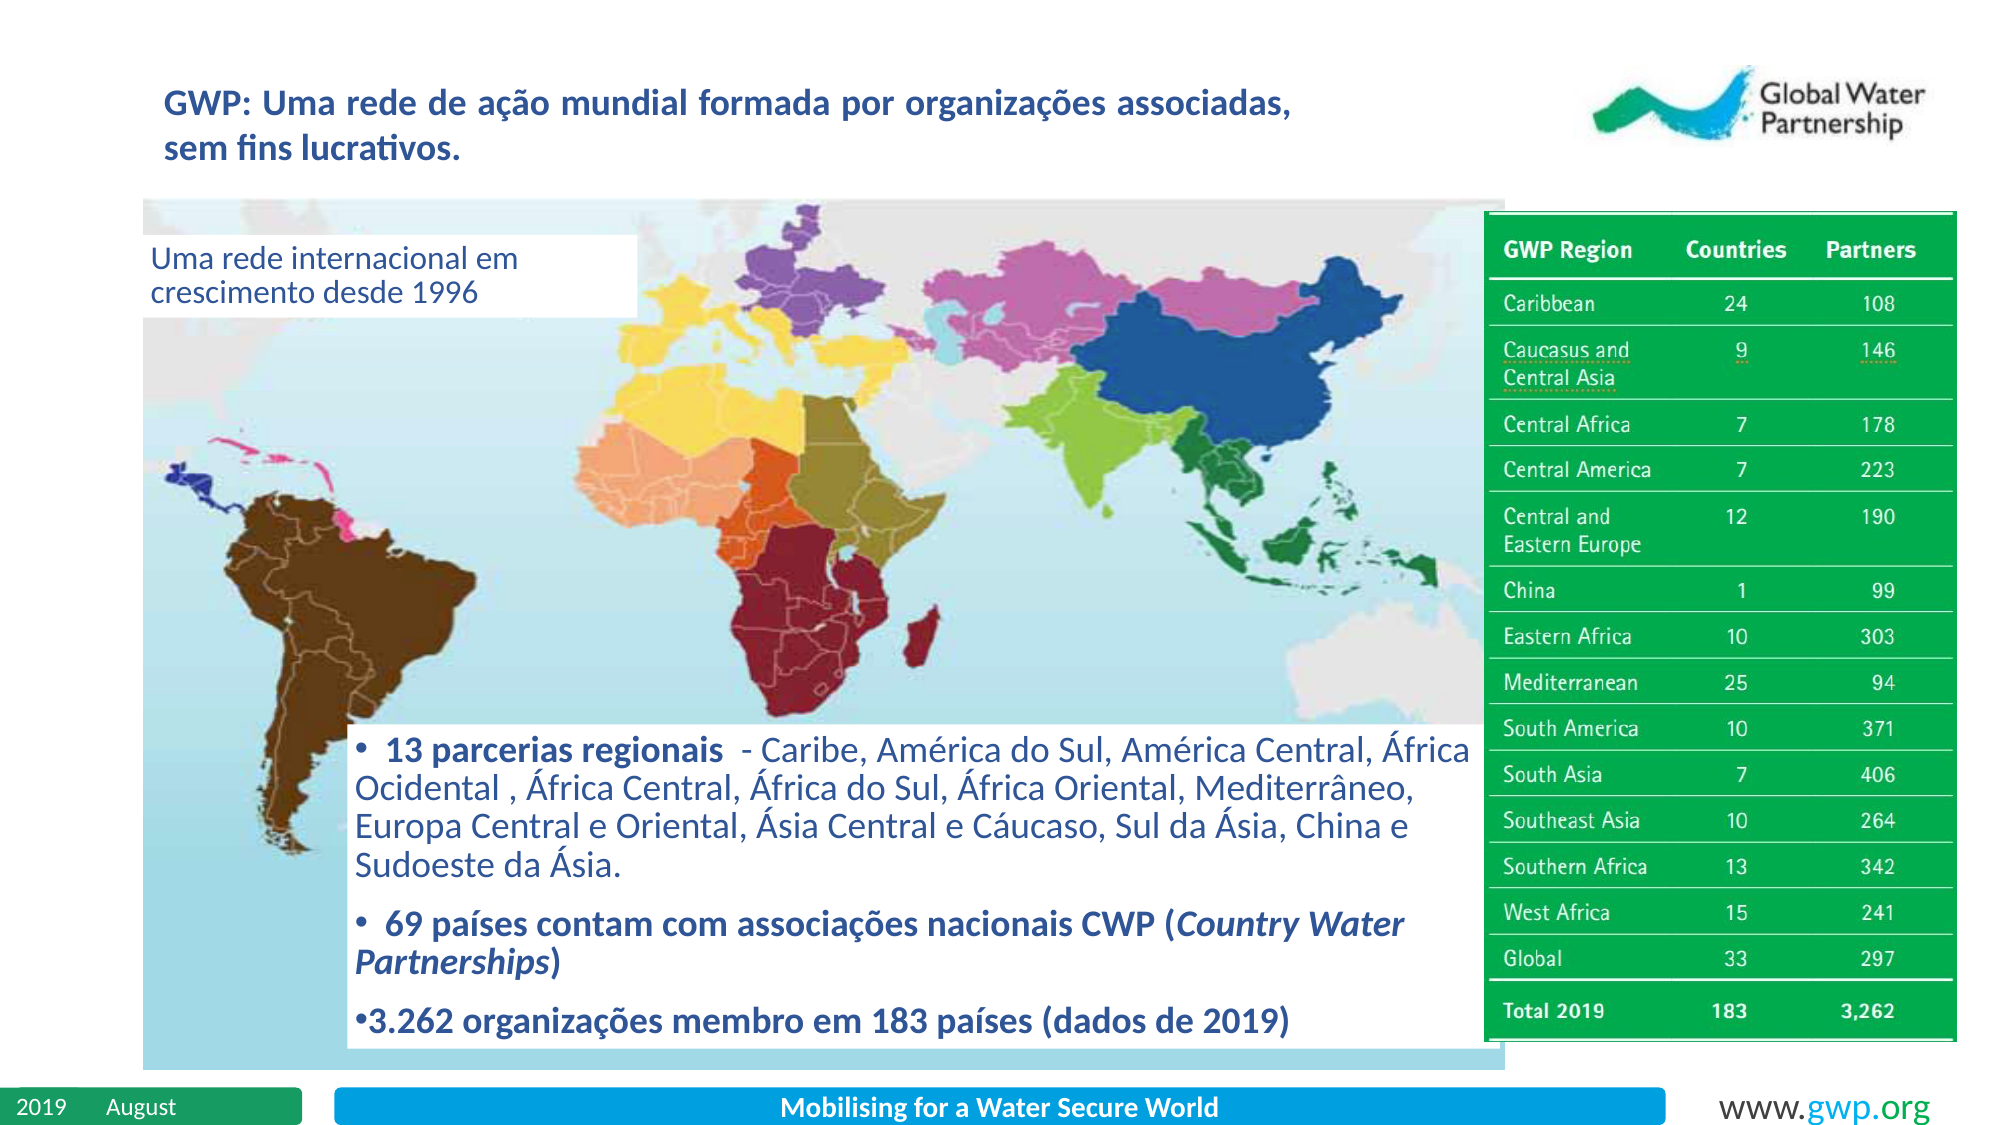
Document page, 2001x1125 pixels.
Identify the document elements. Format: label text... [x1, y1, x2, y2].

text_box GWP: Uma rede de ação mundial formada por organizações associadas, sem fins lucrativos. [149, 70, 1309, 175]
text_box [142, 197, 1505, 1070]
picture [1573, 65, 1934, 148]
picture [1484, 211, 1957, 1042]
